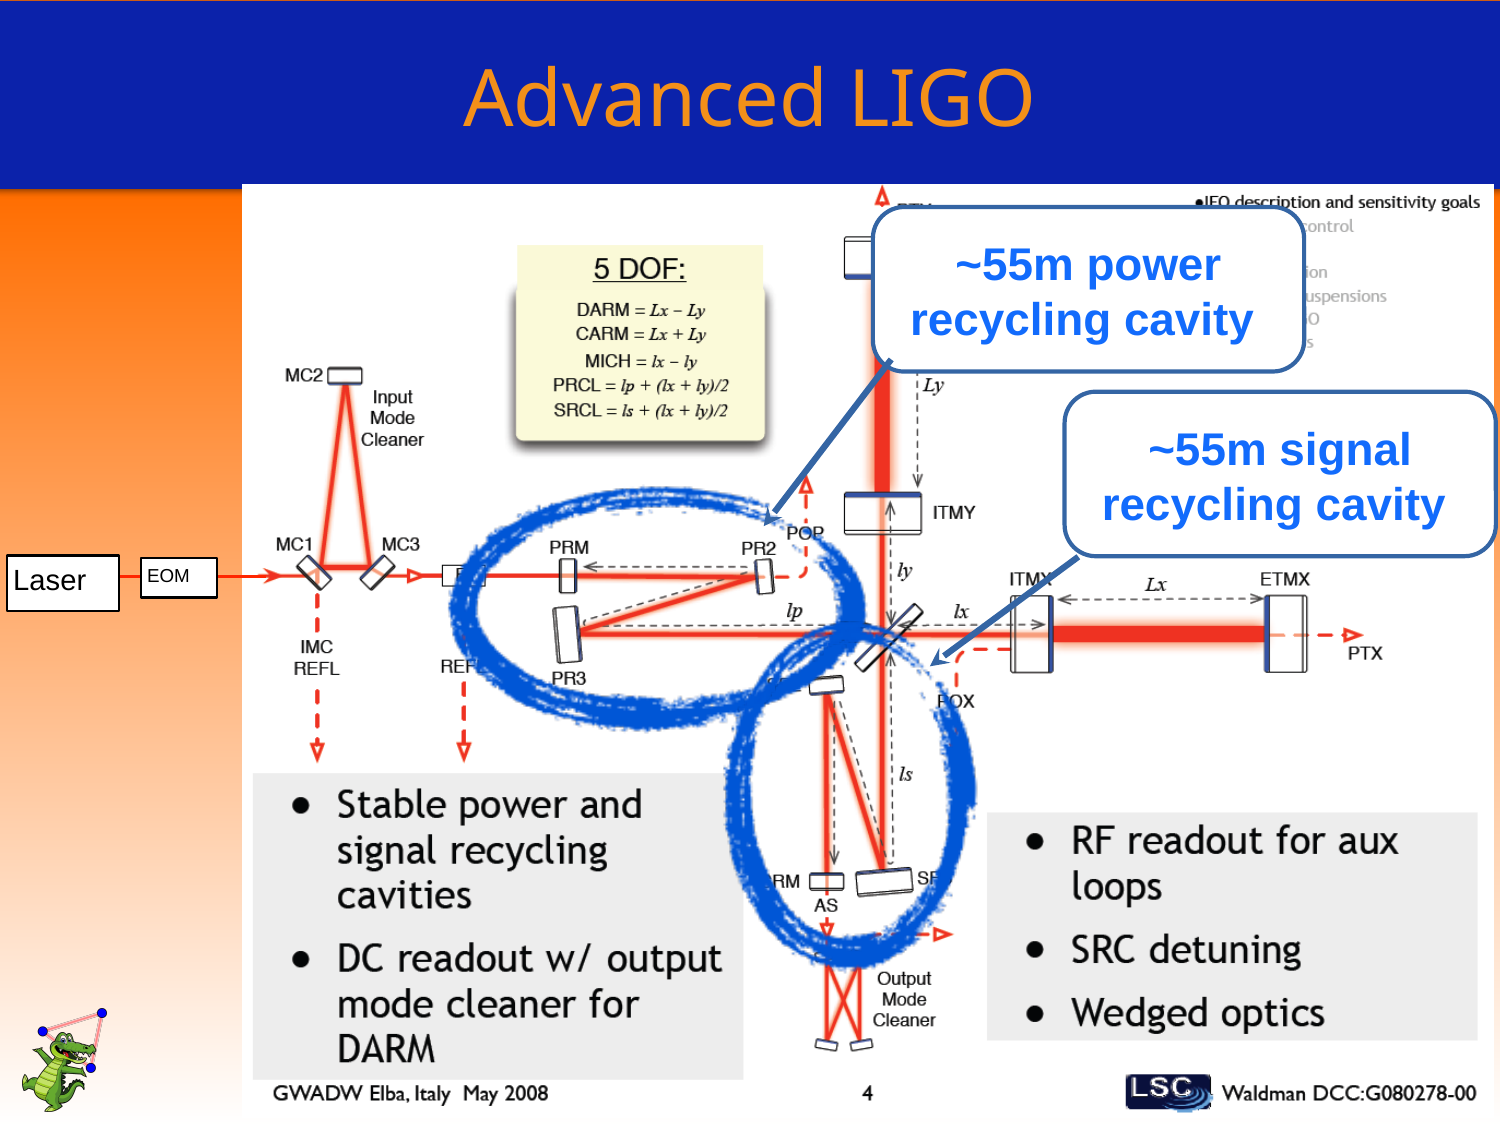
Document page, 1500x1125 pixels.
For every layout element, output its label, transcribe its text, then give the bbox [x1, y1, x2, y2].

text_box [6, 183, 1494, 1119]
picture [447, 482, 984, 976]
text_box Advanced LIGO [463, 47, 1037, 143]
